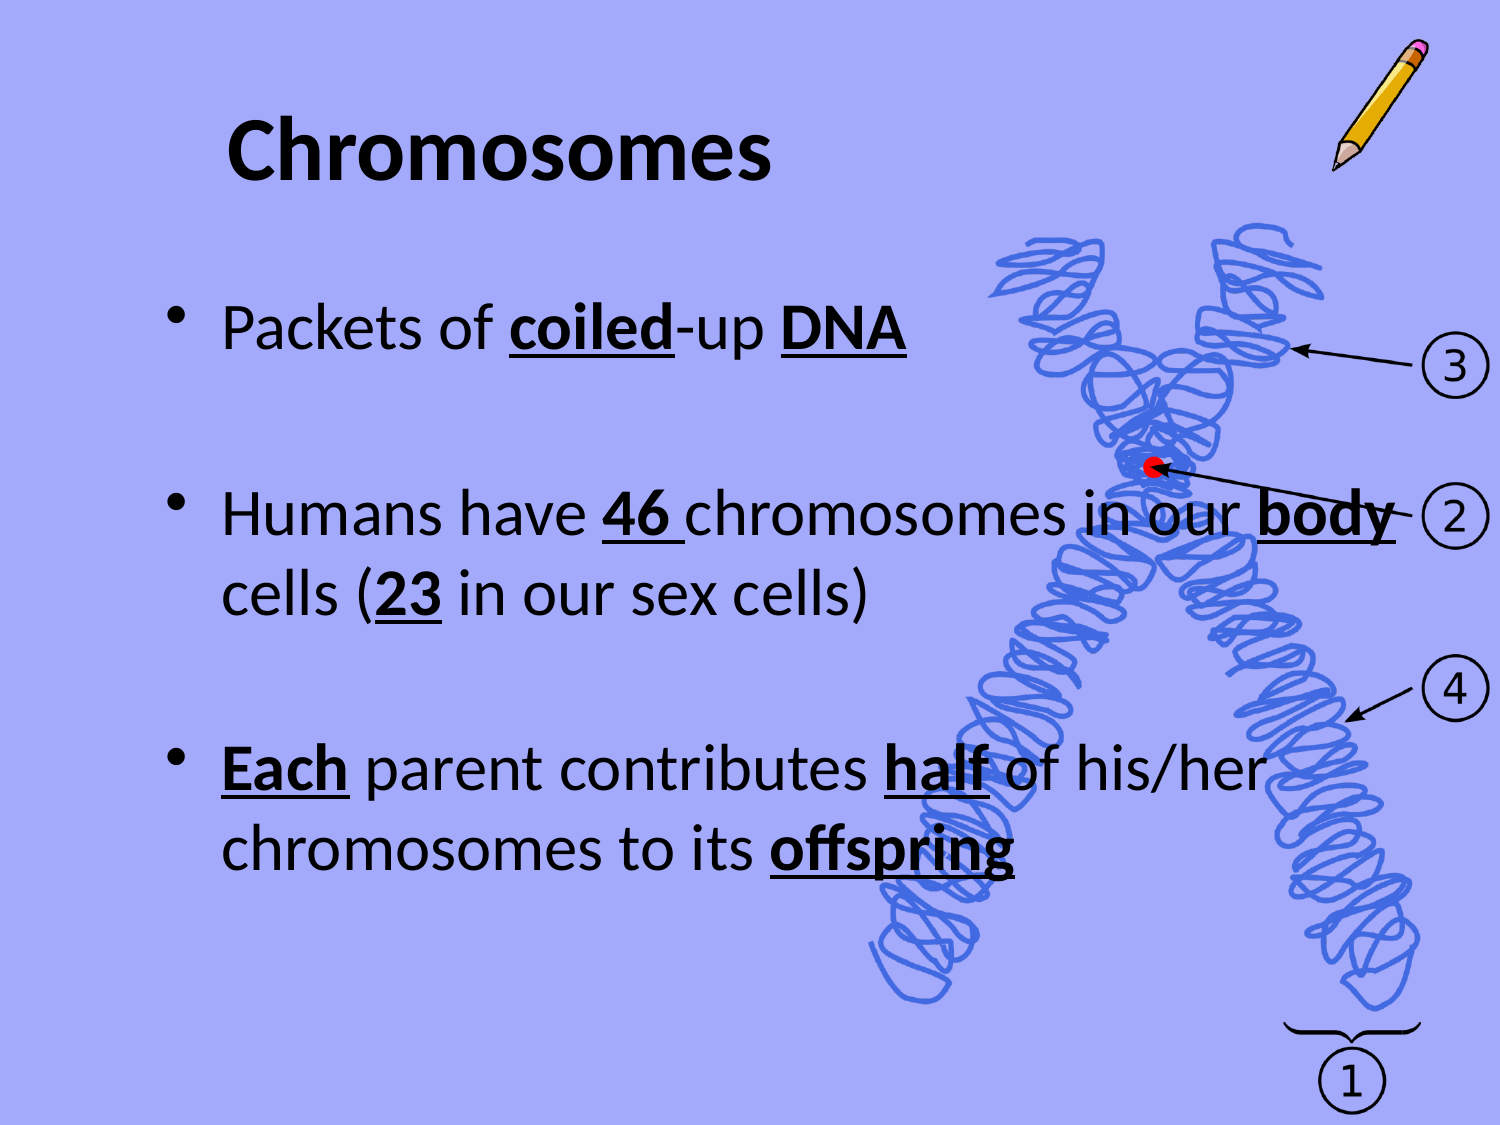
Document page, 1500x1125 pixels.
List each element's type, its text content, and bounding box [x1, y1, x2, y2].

picture [861, 212, 1500, 1125]
list Packets of coiled-up DNA Humans have 46 chromosomes in our body cells (23 in our sex cells) Each parent contributes half of his/her chromosomes to its offspring [149, 274, 856, 1018]
picture [1312, 37, 1451, 176]
title Chromosomes [212, 49, 888, 238]
